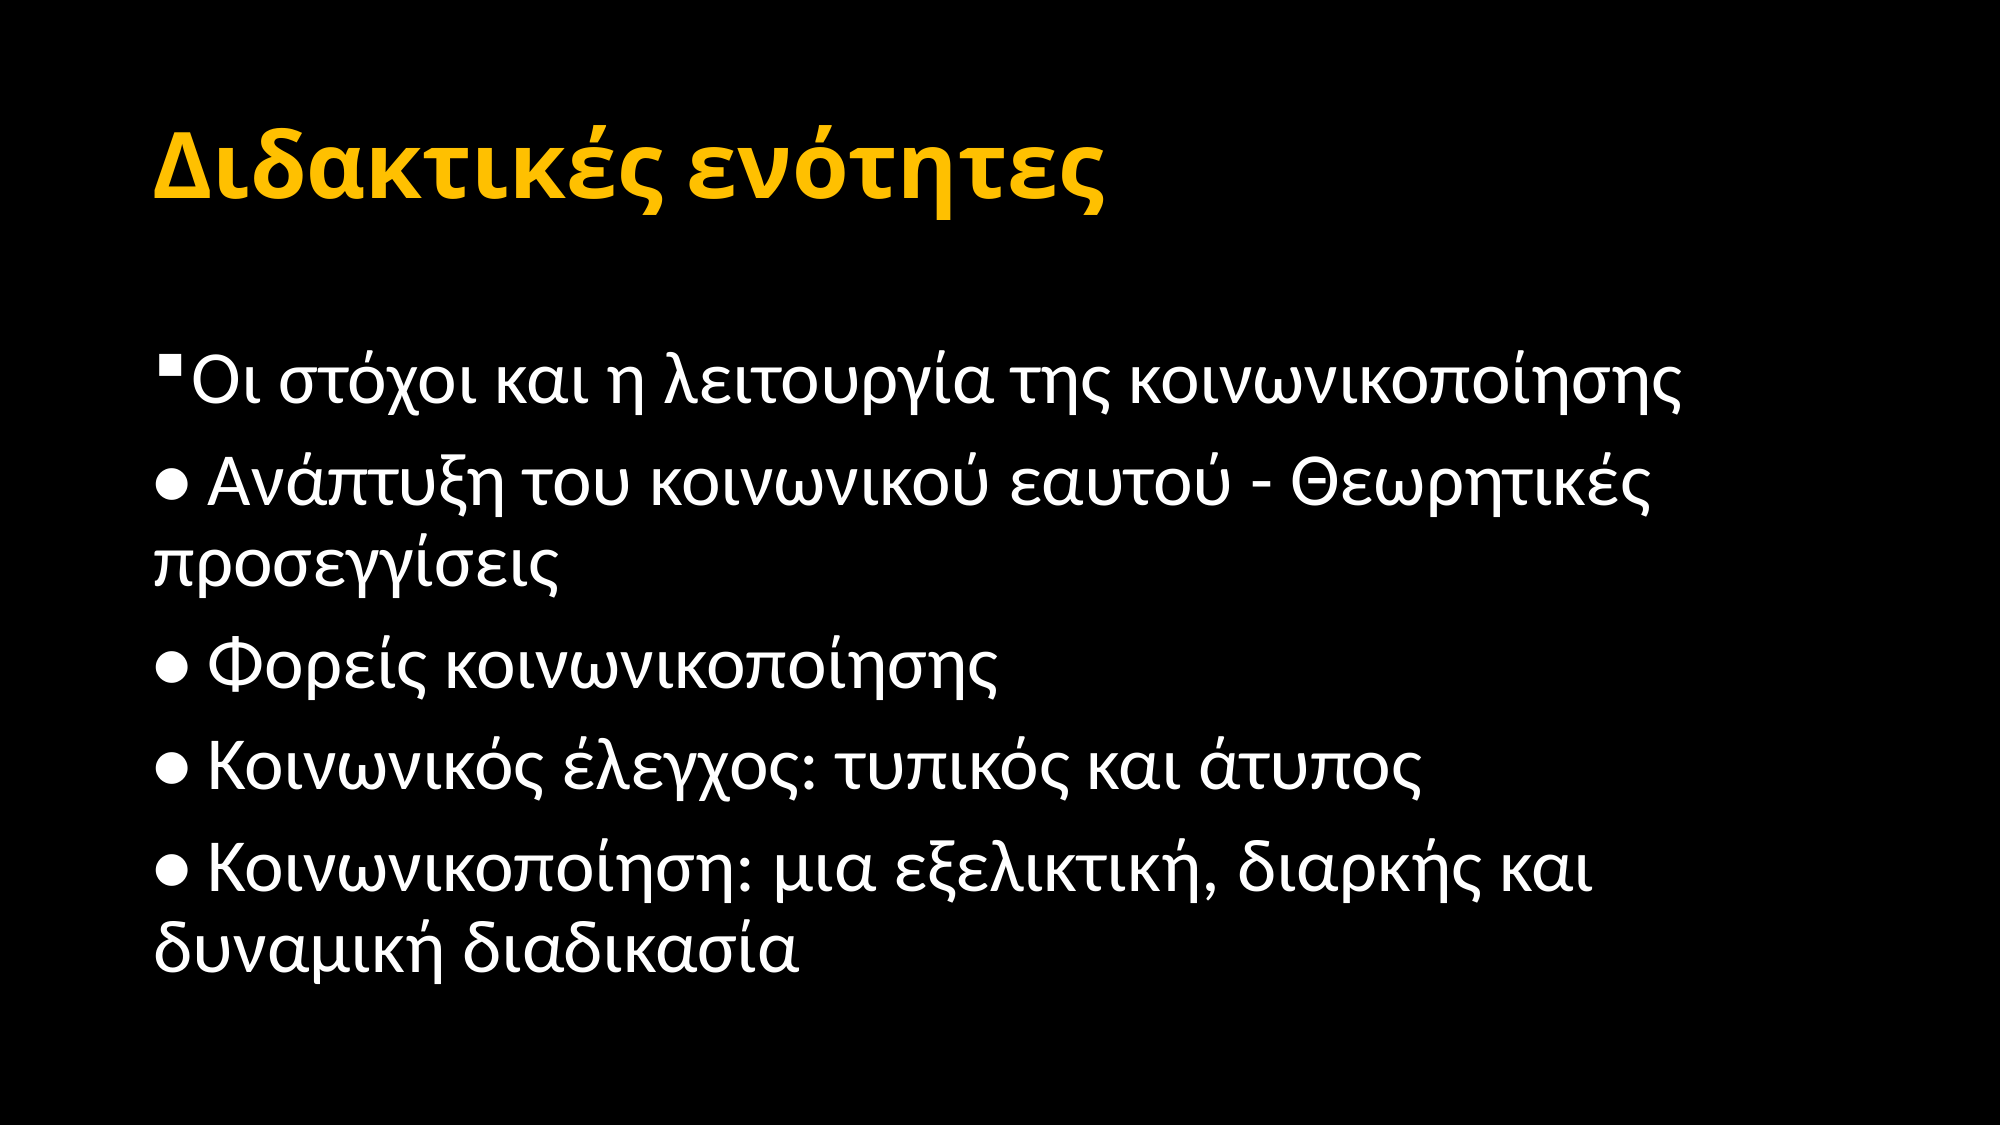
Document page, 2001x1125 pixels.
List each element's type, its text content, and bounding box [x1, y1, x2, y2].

title Διδακτικές ενότητες [137, 59, 1863, 278]
list Οι στόχοι και η λειτουργία της κοινωνικοποίησης • Ανάπτυξη του κοινωνικού εαυτού - Θεωρητικές προσεγγίσεις • Φορείς κοινωνικοποίησης • Κοινωνικός έλεγχος: τυπικός και άτυπος • Κοινωνικοποίηση: μια εξελικτική, διαρκής και δυναμική διαδικασία [138, 331, 1864, 1065]
